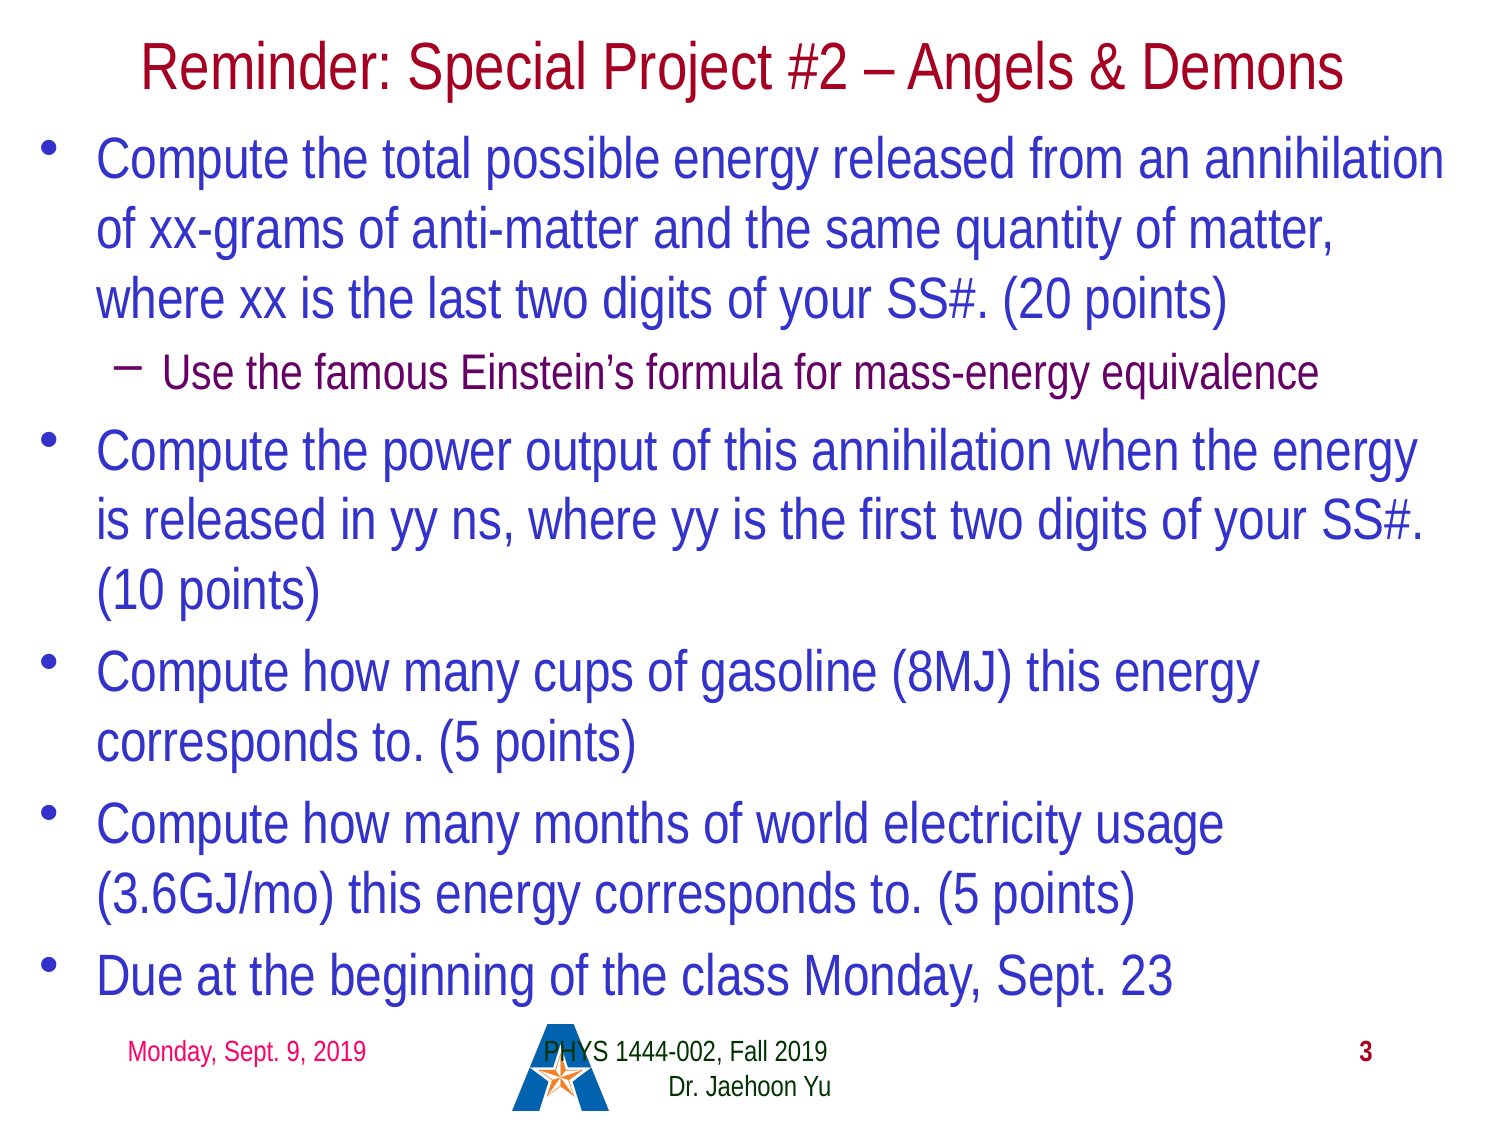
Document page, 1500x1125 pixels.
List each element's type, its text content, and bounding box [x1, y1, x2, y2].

footer PHYS 1444-002, Fall 2019 Dr. Jaehoon Yu [512, 1024, 988, 1101]
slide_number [112, 1024, 426, 1101]
list Compute the total possible energy released from an annihilation of xx-grams of anti-matter and the same quantity of matter, where xx is the last two digits of your SS#. (20 points) Use the famous Einstein’s formula for mass-energy equivalence Compute the power output of this annihilation when the energy is released in yy ns, where yy is the first two digits of your SS#. (10 points) Compute how many cups of gasoline (8MJ) this energy corresponds to. (5 points) Compute how many months of world electricity usage (3.6GJ/mo) this energy corresponds to. (5 points) Due at the beginning of the class Monday, Sept. 23 [24, 112, 1476, 1001]
picture [512, 1101, 609, 1111]
slide_number 3 [1074, 1024, 1388, 1101]
title Reminder: Special Project #2 – Angels & Demons [62, 0, 1426, 112]
